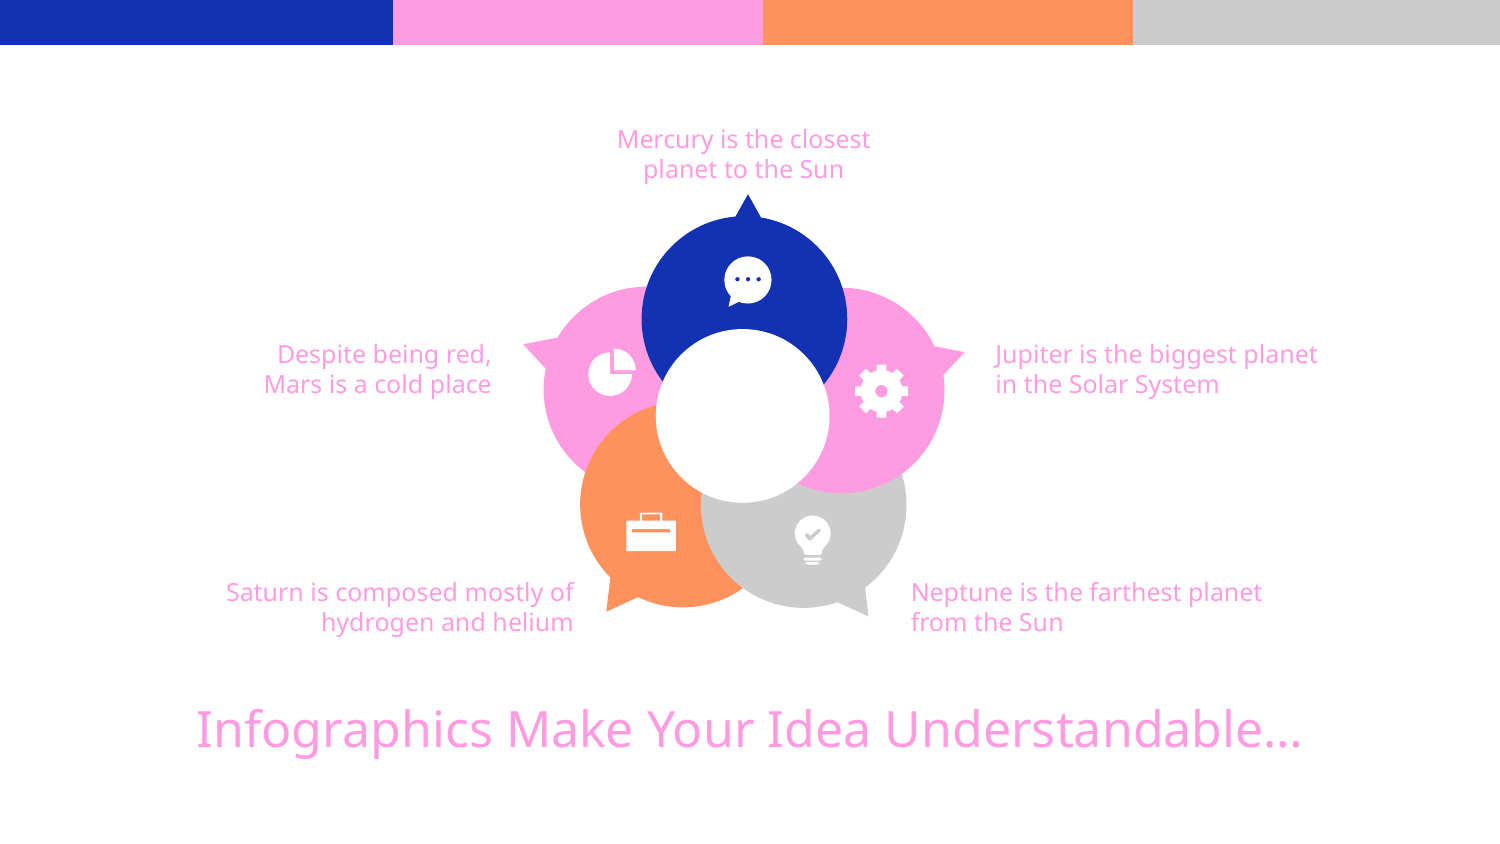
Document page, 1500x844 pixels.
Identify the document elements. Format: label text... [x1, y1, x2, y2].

title Jupiter is the biggest planet in the Solar System [980, 323, 1343, 460]
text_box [522, 193, 965, 617]
title Mercury is the closest planet to the Sun [583, 108, 904, 192]
title Saturn is composed mostly of hydrogen and helium [195, 561, 590, 666]
title Neptune is the farthest planet from the Sun [895, 561, 1313, 666]
title Despite being red, Mars is a cold place [230, 323, 508, 460]
title Infographics Make Your Idea Understandable… [166, 681, 1334, 767]
